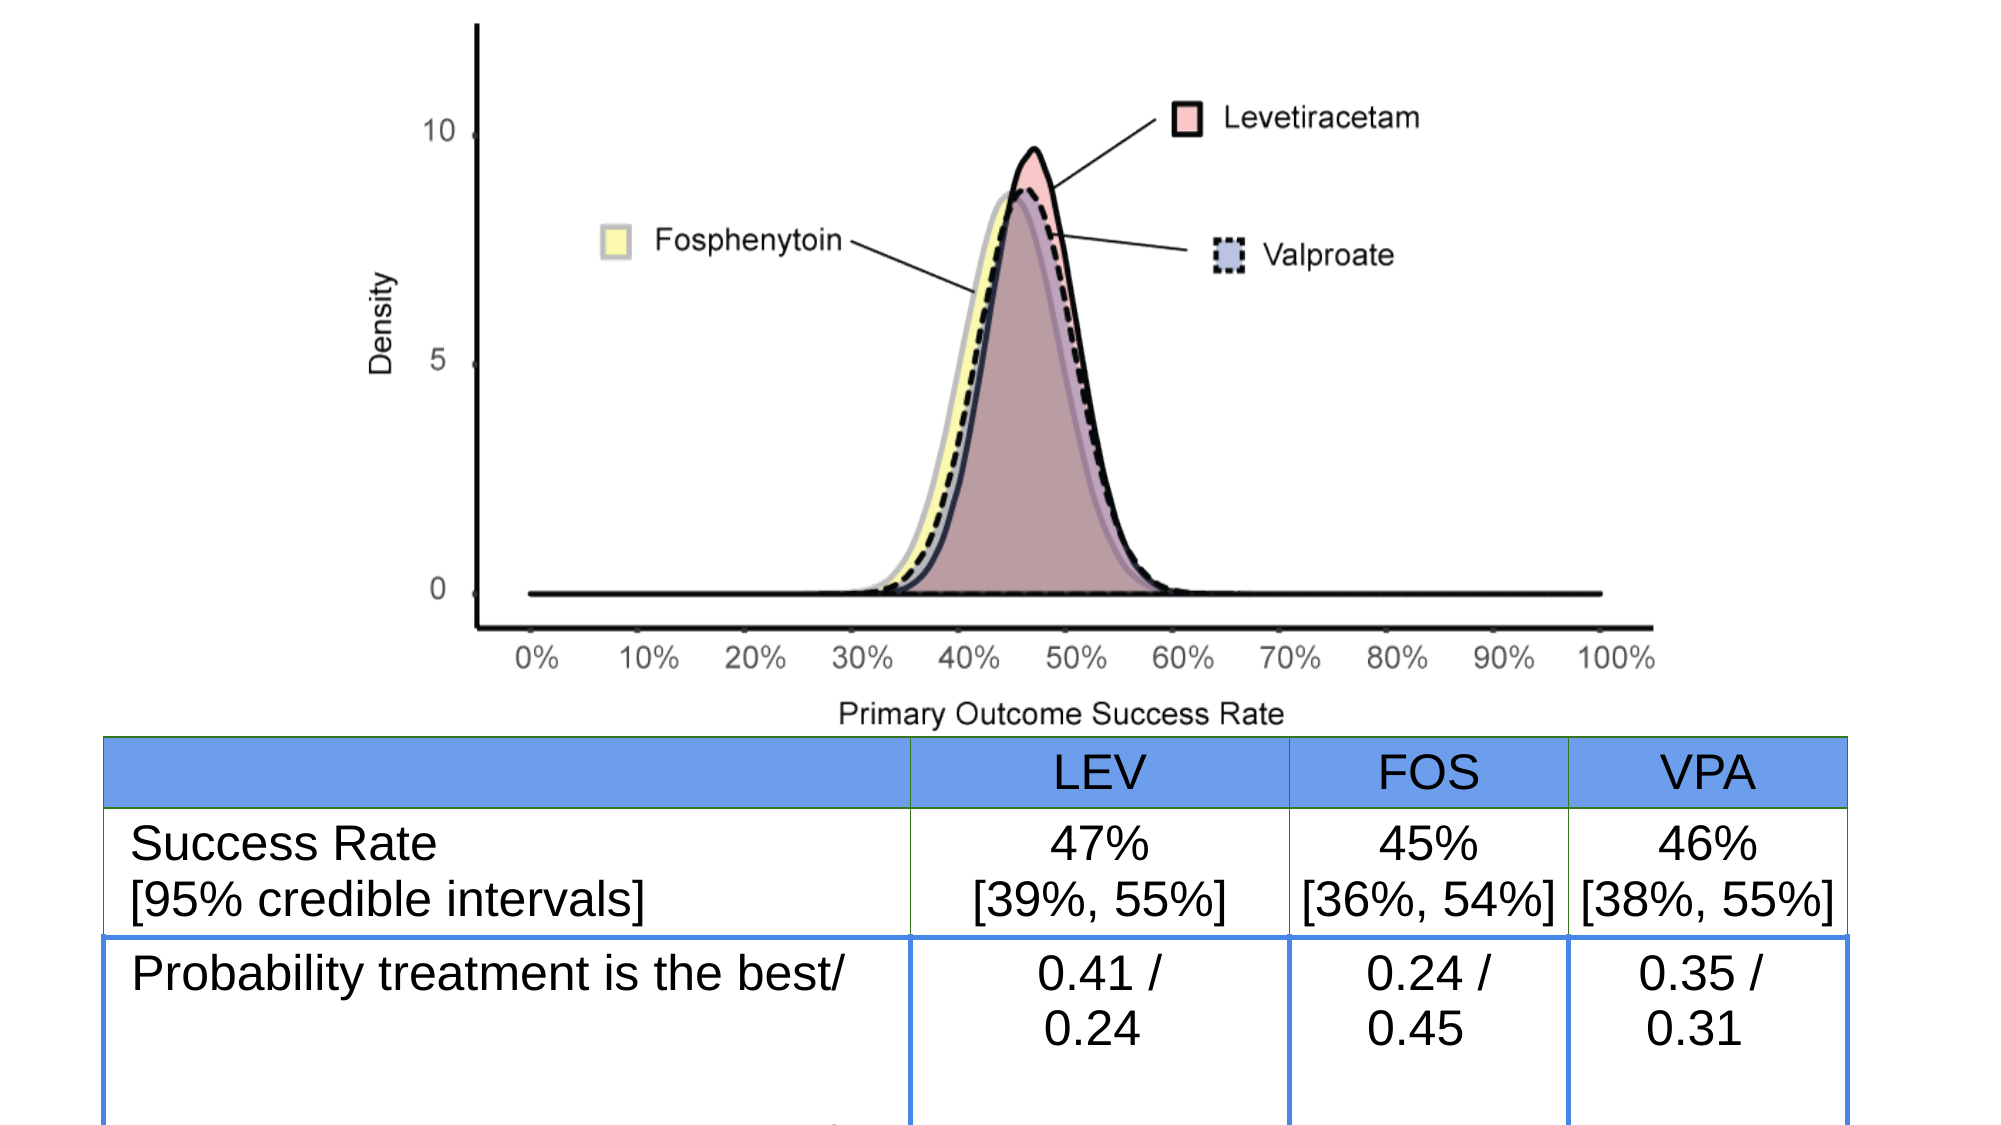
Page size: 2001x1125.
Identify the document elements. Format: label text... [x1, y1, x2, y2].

picture [295, 0, 1718, 776]
table_cell Probability treatment is the best/ worst [106, 940, 908, 1125]
table_header LEV [911, 785, 1289, 807]
table_cell 45% [36%, 54%] [1290, 809, 1568, 935]
table_cell 0.35 / 0.31 [1571, 940, 1845, 1125]
table_cell 0.41 / 0.24 [913, 940, 1287, 1125]
table_cell Success Rate [95% credible intervals] [104, 809, 910, 935]
table_header FOS [1290, 785, 1568, 807]
table_cell 0.24 / 0.45 [1292, 940, 1566, 1125]
table_cell 47% [39%, 55%] [911, 809, 1289, 935]
table_cell 46% [38%, 55%] [1569, 809, 1847, 935]
table_header [104, 738, 910, 807]
table_header VPA [1569, 738, 1847, 807]
